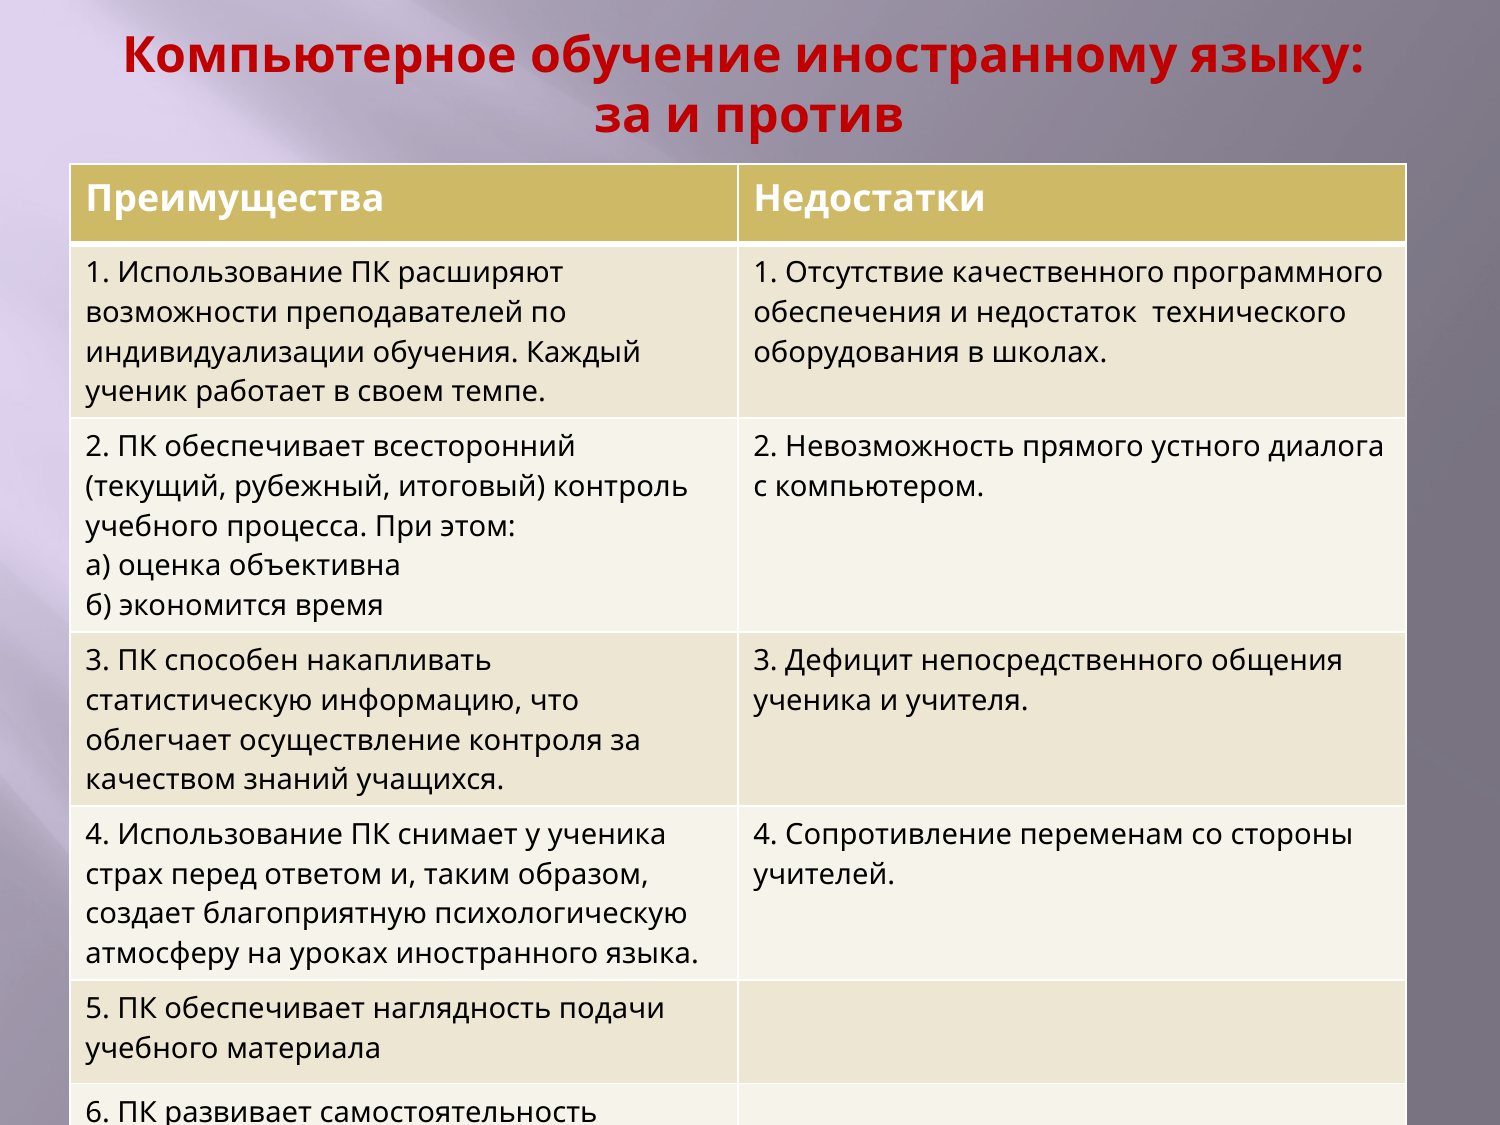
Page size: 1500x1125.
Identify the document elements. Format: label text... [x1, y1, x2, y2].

table_cell 3. ПК способен накапливать статистическую информацию, что облегчает осуществление контроля за качеством знаний учащихся. [71, 633, 737, 805]
table_header Недостатки [739, 165, 1405, 241]
table_cell [739, 1084, 1405, 1125]
table_cell 2. Невозможность прямого устного диалога с компьютером. [739, 419, 1405, 631]
table_header Преимущества [71, 165, 737, 241]
table_cell 1. Использование ПК расширяют возможности преподавателей по индивидуализации обучения. Каждый ученик работает в своем темпе. [71, 247, 737, 417]
table_cell 4. Сопротивление переменам со стороны учителей. [739, 807, 1405, 979]
table_cell 3. Дефицит непосредственного общения ученика и учителя. [739, 633, 1405, 805]
table_cell 5. ПК обеспечивает наглядность подачи учебного материала [71, 981, 737, 1083]
title Компьютерное обучение иностранному языку: за и против [75, 0, 1425, 164]
table_cell 1. Отсутствие качественного программного обеспечения и недостаток технического оборудования в школах. [739, 247, 1405, 417]
table_cell 4. Использование ПК снимает у ученика страх перед ответом и, таким образом, создает благоприятную психологическую атмосферу на уроках иностранного языка. [71, 807, 737, 979]
table_cell [739, 981, 1405, 1083]
table_cell 6. ПК развивает самостоятельность учащихся. [71, 1084, 737, 1125]
table_cell 2. ПК обеспечивает всесторонний (текущий, рубежный, итоговый) контроль учебного процесса. При этом: а) оценка объективна б) экономится время [71, 419, 737, 631]
